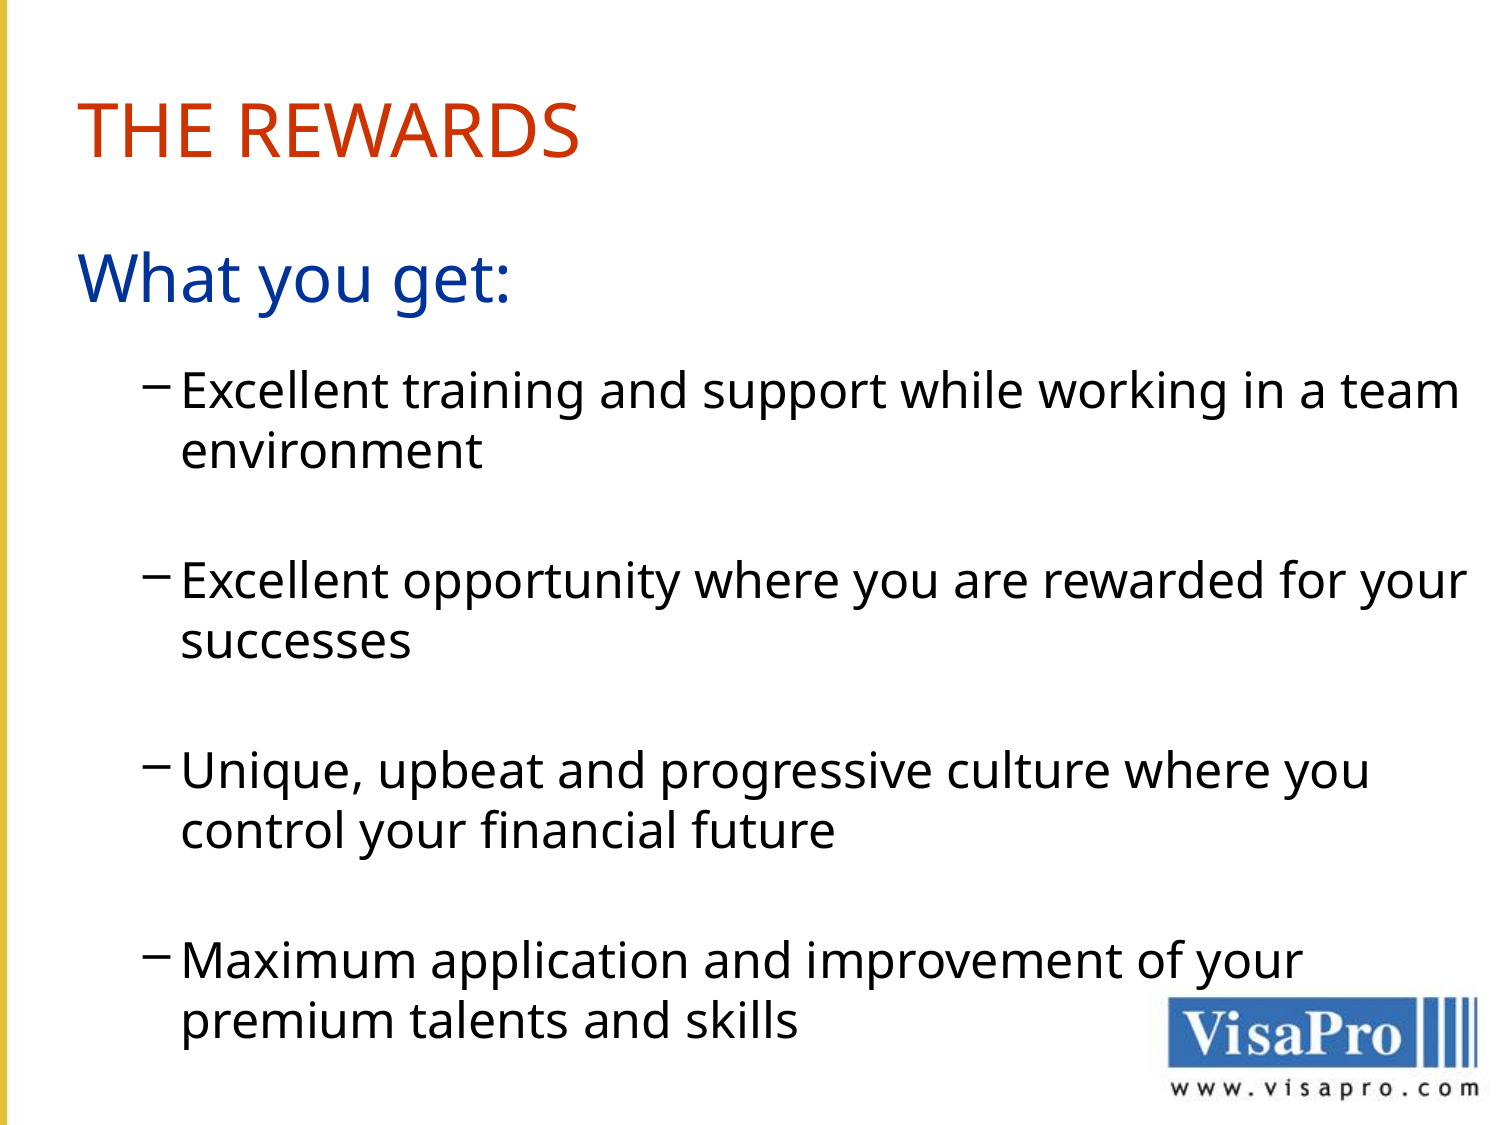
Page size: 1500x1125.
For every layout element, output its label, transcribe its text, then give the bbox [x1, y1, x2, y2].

text_box THE REWARDS What you get: Excellent training and support while working in a team environment Excellent opportunity where you are rewarded for your successes Unique, upbeat and progressive culture where you control your financial future Maximum application and improvement of your premium talents and skills [62, 75, 1488, 1057]
picture [0, 0, 1500, 1125]
